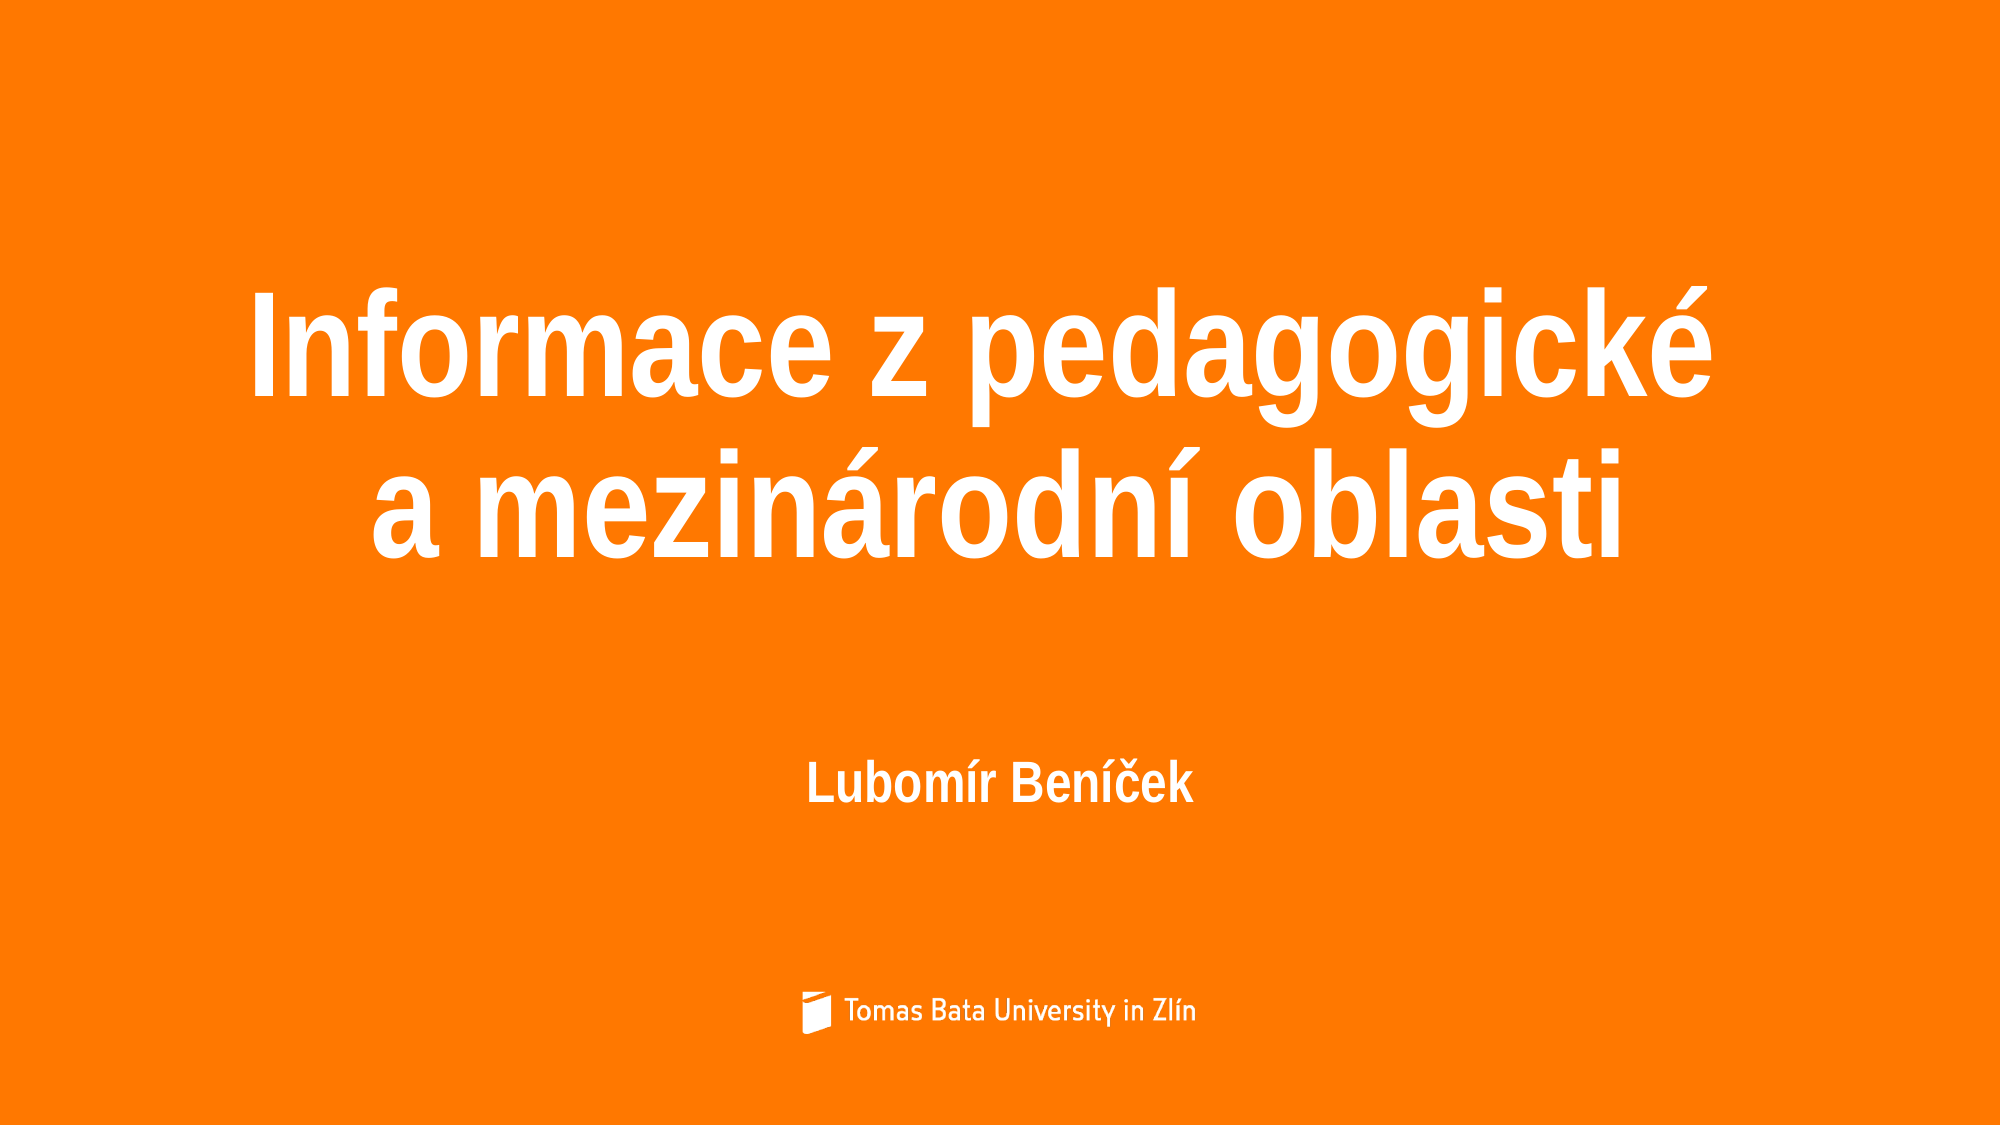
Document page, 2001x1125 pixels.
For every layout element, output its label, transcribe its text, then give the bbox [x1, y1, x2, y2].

picture [780, 954, 1254, 1067]
title Informace z pedagogické a mezinárodní oblasti Lubomír Beníček [166, 100, 1834, 981]
